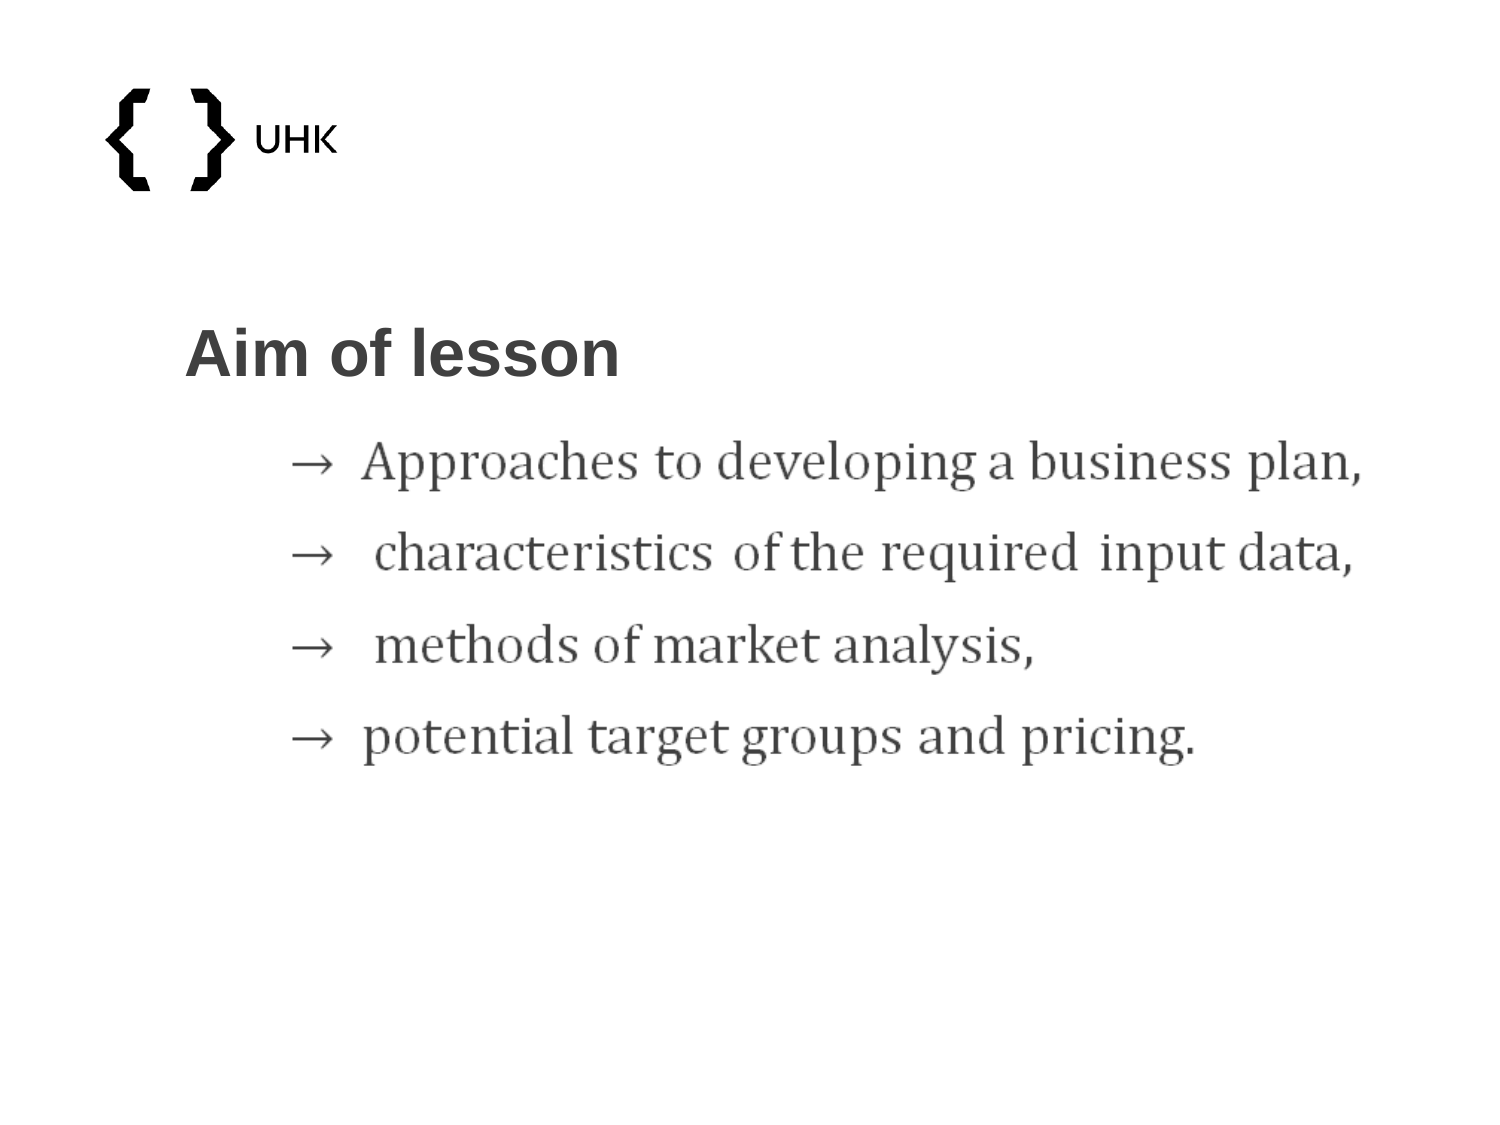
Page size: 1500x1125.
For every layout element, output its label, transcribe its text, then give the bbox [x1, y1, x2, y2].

picture [62, 46, 380, 233]
text_box Aim of lesson [170, 302, 1343, 398]
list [257, 408, 1395, 848]
